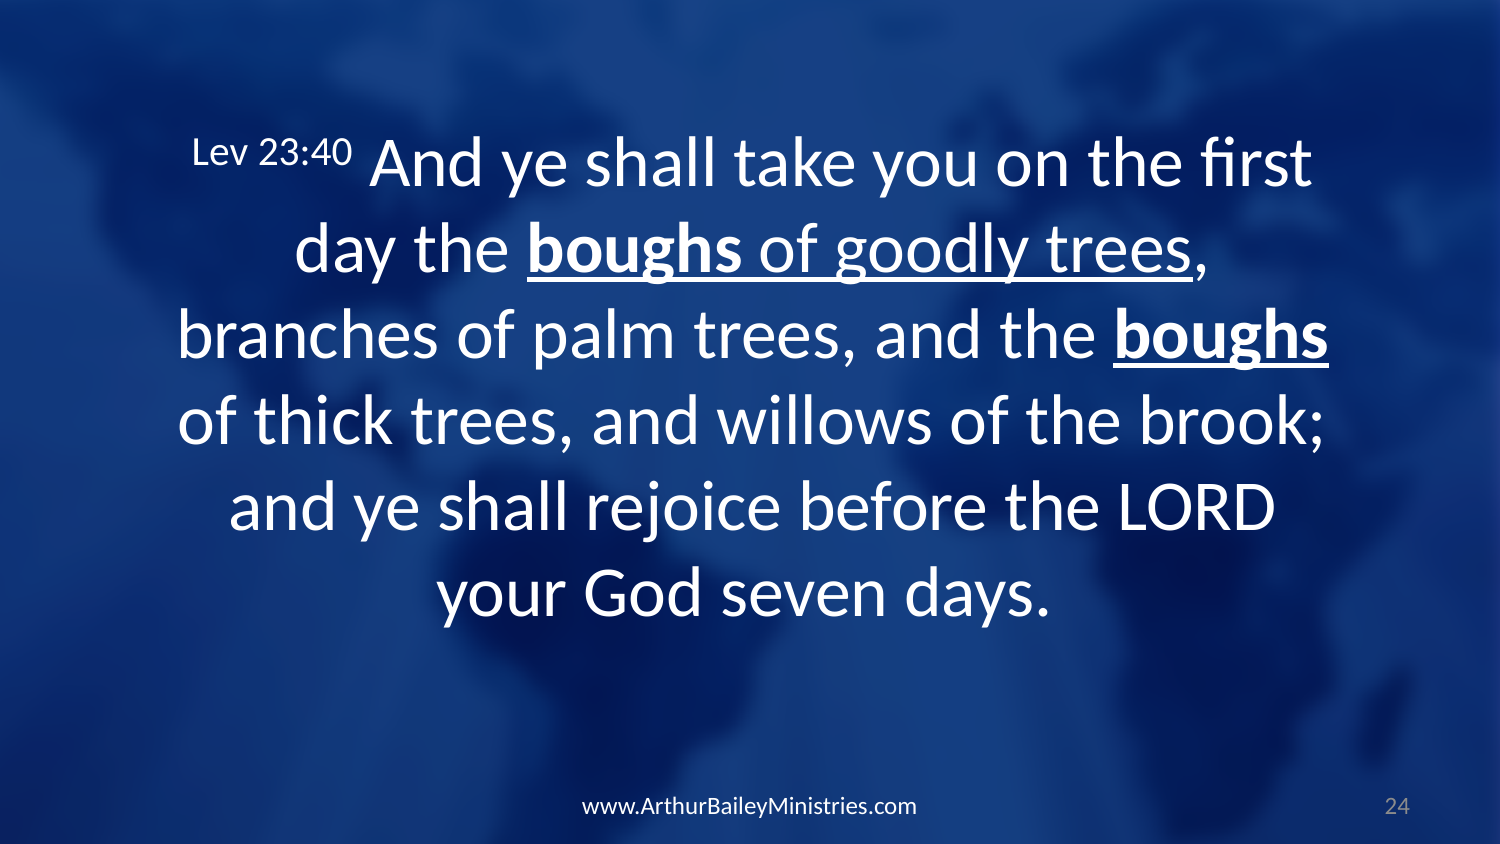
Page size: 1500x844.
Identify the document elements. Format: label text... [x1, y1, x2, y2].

footer www.ArthurBaileyMinistries.com [512, 782, 988, 827]
picture [0, 0, 1500, 844]
list Lev 23:40 And ye shall take you on the first day the boughs of goodly trees, branches of palm trees, and the boughs of thick trees, and willows of the brook; and ye shall rejoice before the LORD your God seven days. [151, 107, 1355, 741]
slide_number 24 [1074, 782, 1425, 827]
